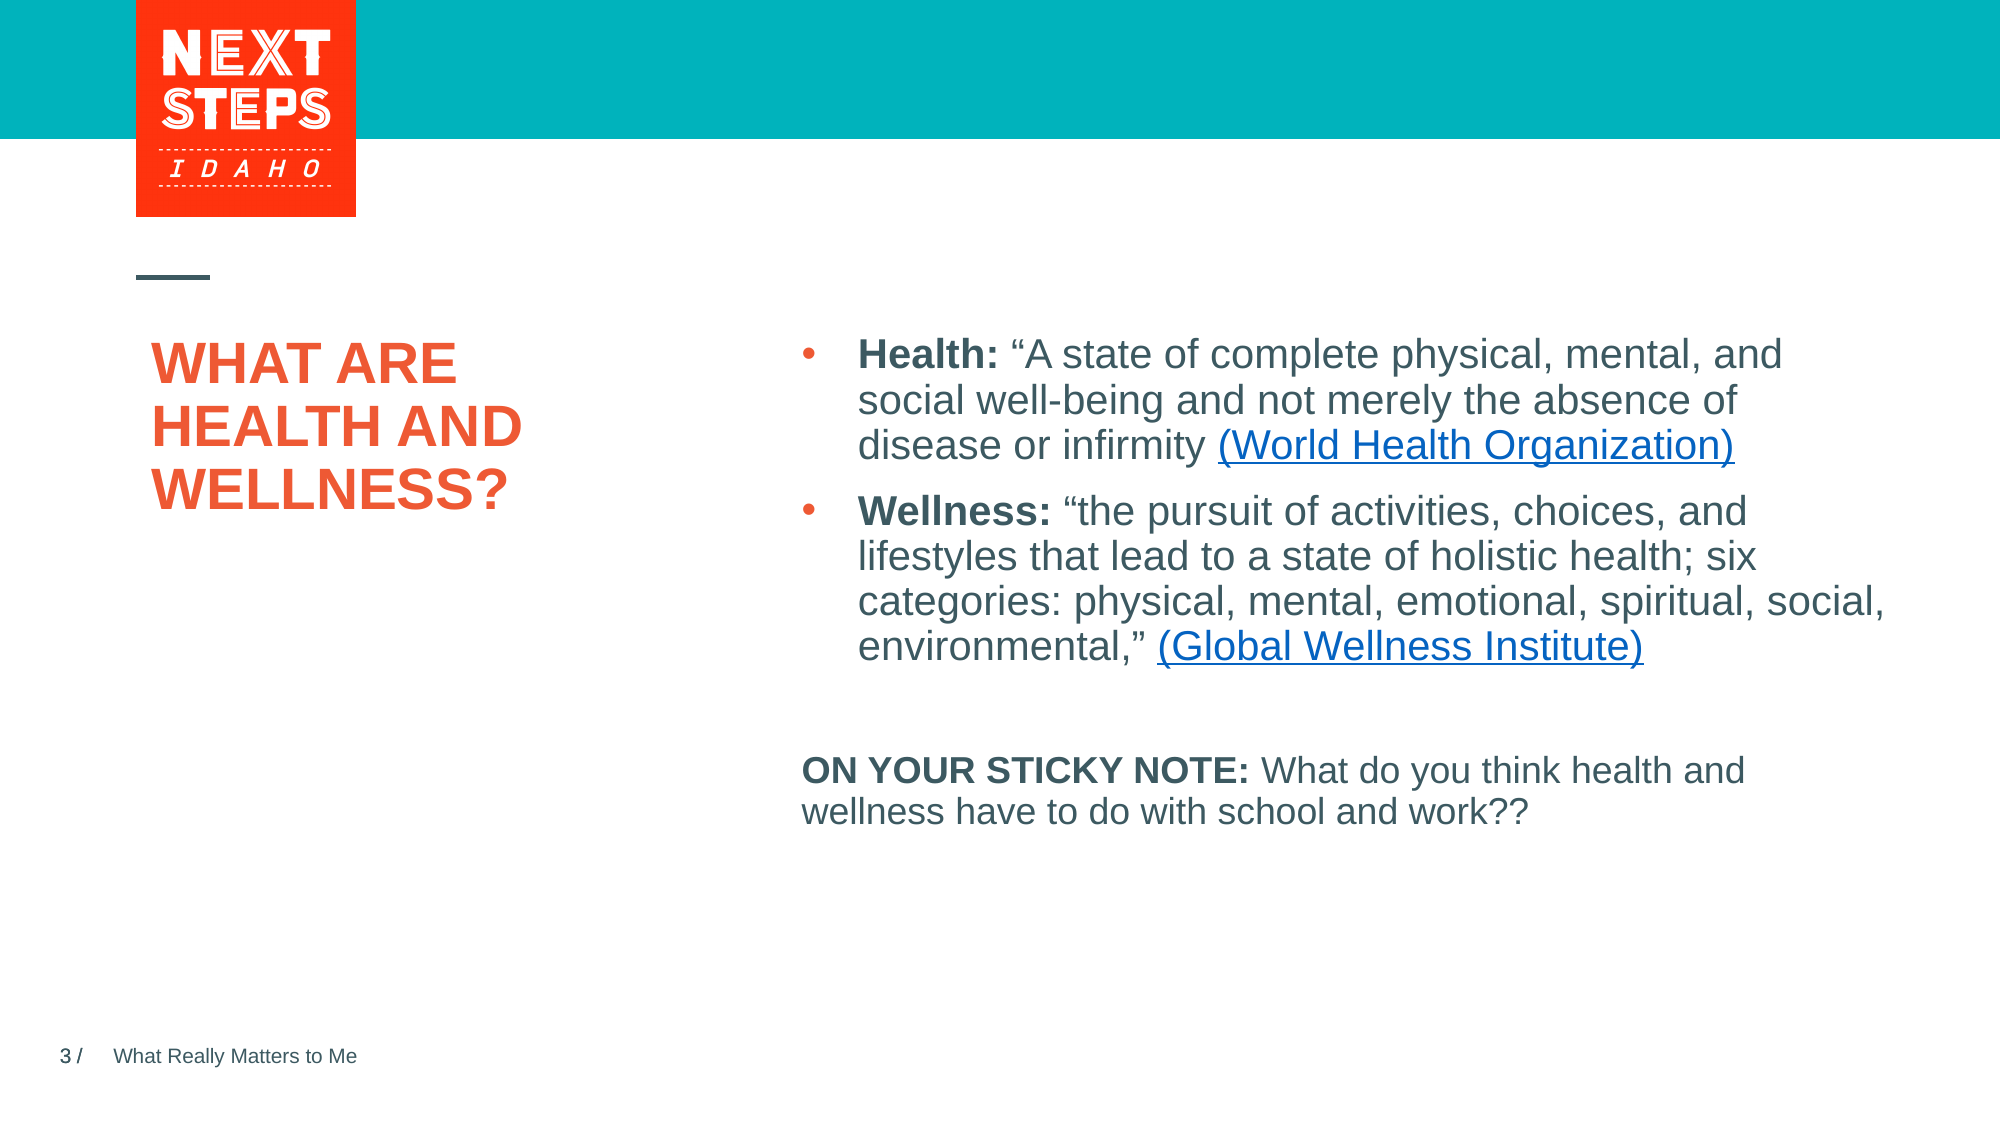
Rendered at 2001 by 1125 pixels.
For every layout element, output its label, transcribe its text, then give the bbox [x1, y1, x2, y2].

footer What Really Matters to Me [98, 1035, 624, 1096]
picture [136, 0, 356, 217]
list Health: “A state of complete physical, mental, and social well-being and not merely the absence of disease or infirmity (World Health Organization) Wellness: “the pursuit of activities, choices, and lifestyles that lead to a state of holistic health; six categories: physical, mental, emotional, spiritual, social, environmental,” (Global Wellness Institute) ON YOUR STICKY NOTE: What do you think health and wellness have to do with school and work?? [786, 325, 1902, 975]
title WHAT ARE HEALTH AND WELLNESS? [136, 325, 692, 975]
